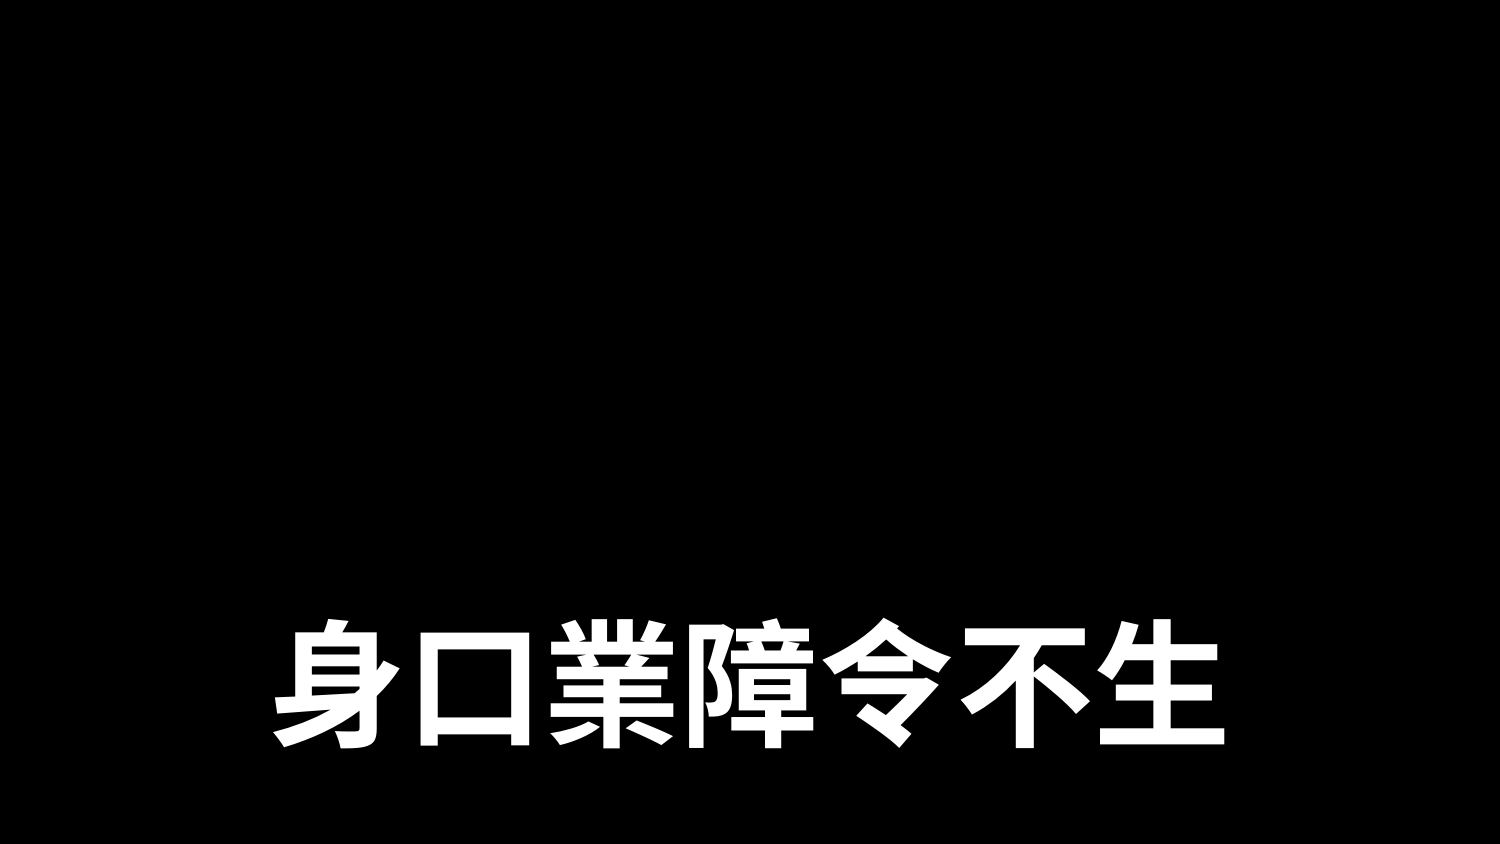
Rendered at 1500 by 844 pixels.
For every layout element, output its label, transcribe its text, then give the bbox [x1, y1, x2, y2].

title 身口業障令不生 [75, 610, 1425, 752]
